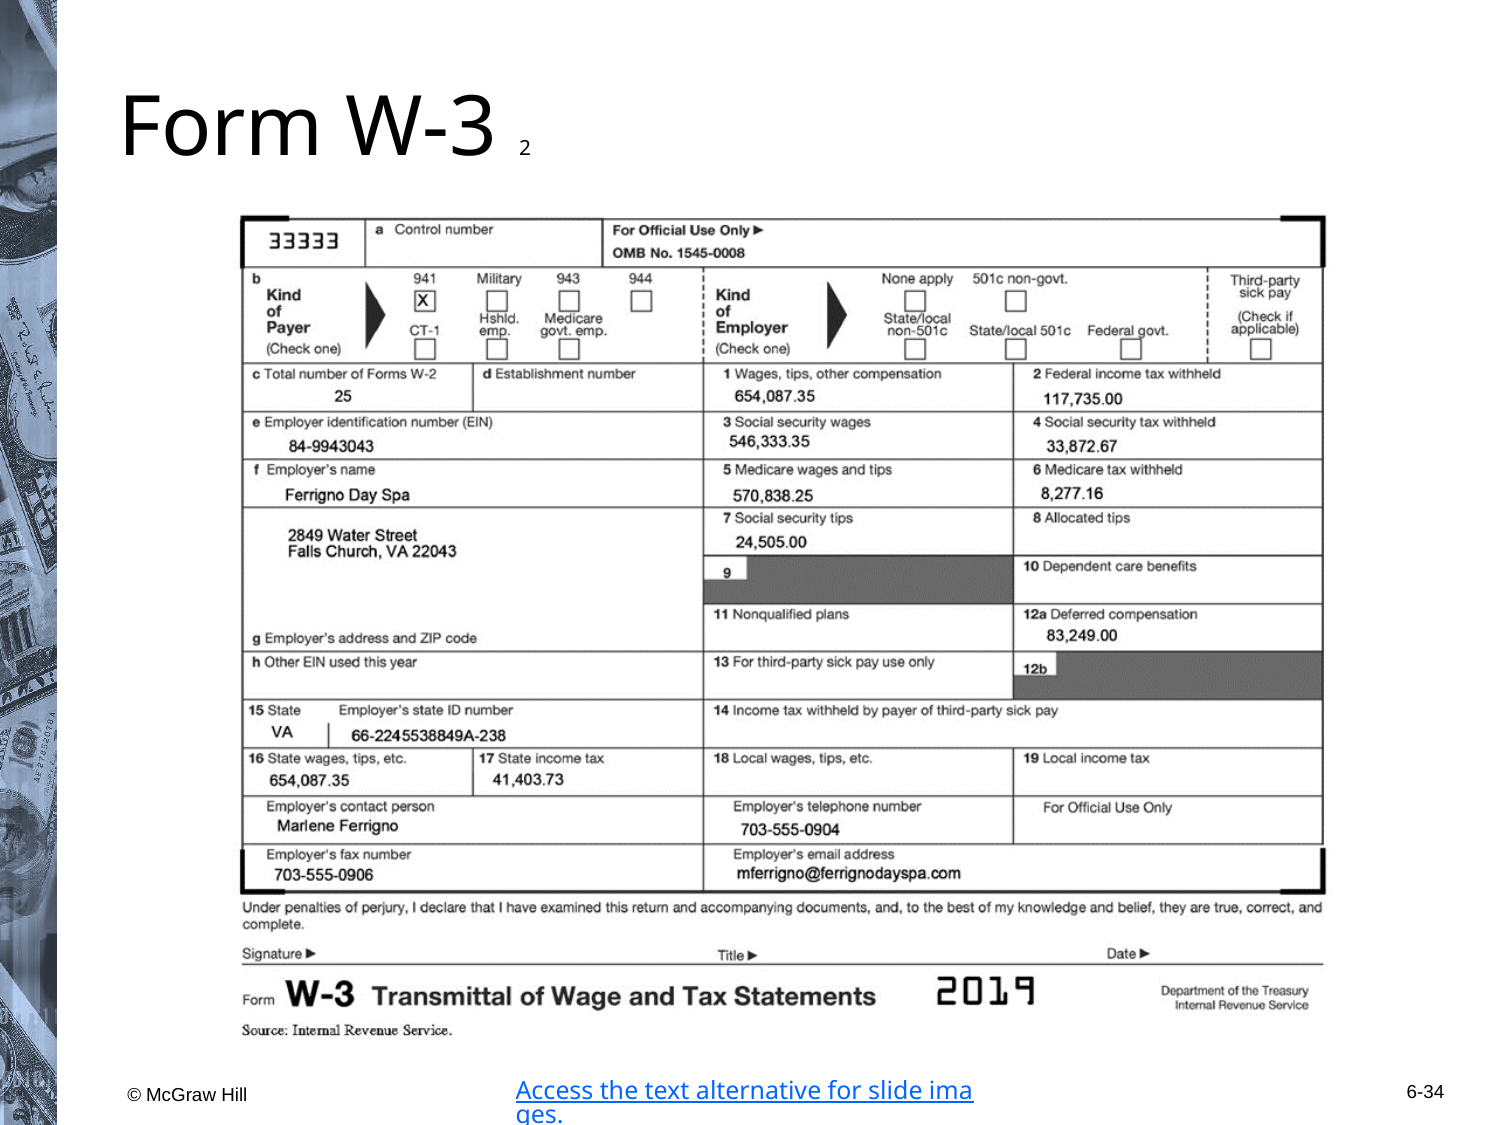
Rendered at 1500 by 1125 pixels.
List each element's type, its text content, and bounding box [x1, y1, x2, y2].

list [211, 210, 1338, 1054]
list Access the text alternative for slide images. [500, 1067, 1000, 1118]
title Form W-3 2 [103, 59, 1397, 198]
